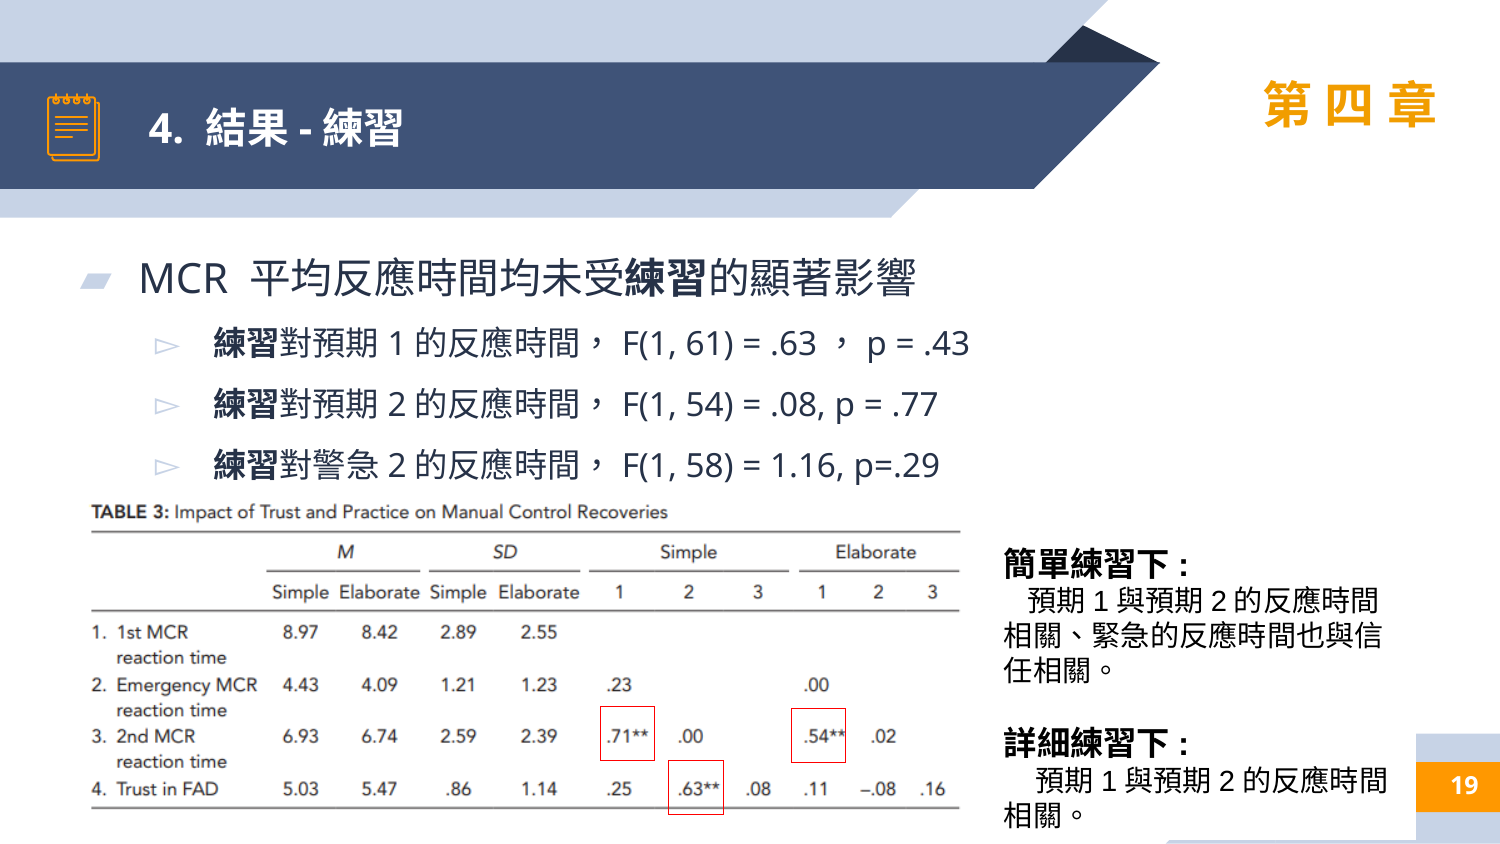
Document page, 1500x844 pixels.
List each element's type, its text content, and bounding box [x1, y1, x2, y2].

slide_number 19 [1416, 760, 1494, 813]
text_box 第四章 [836, 65, 1452, 141]
text_box 簡單練習下: 預期1與預期2的反應時間相關、緊急的反應時間也與信任相關。 詳細練習下: 預期1與預期2的反應時間相關。 [989, 535, 1416, 840]
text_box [47, 93, 100, 161]
title 4. 結果-練習 [133, 64, 997, 190]
text_box MCR 平均反應時間均未受練習的顯著影響 練習對預期1的反應時間，F(1, 61) = .63，p = .43 練習對預期2的反應時間，F(1, 54) = .08, p = .77 練習對警急2的反應時間，F(1, 58) = 1.16, p=.29 p = .29, [48, 236, 1250, 761]
picture [83, 496, 969, 813]
